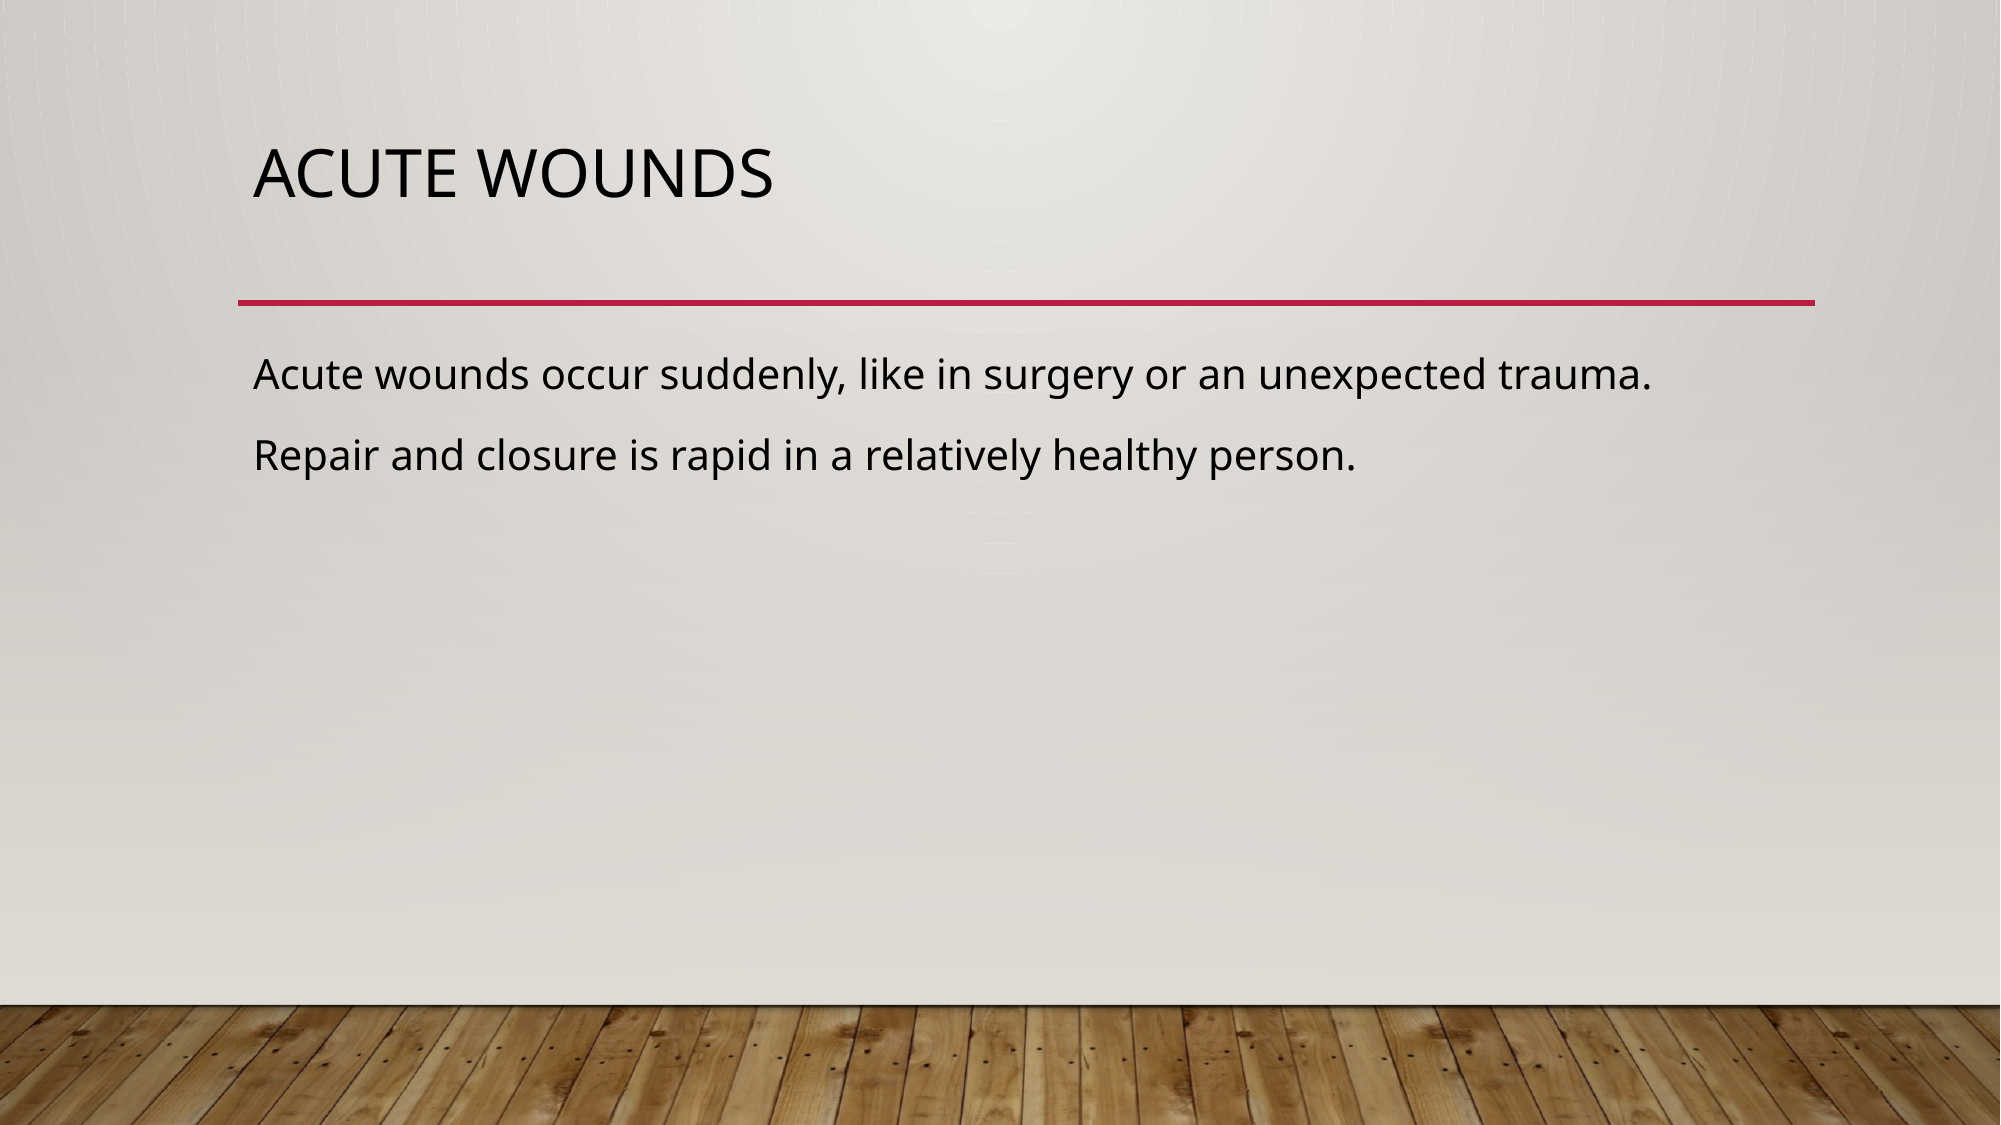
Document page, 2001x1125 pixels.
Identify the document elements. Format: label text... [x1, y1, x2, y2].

list Acute wounds occur suddenly, like in surgery or an unexpected trauma. Repair and closure is rapid in a relatively healthy person. [238, 330, 1814, 897]
picture [0, 1005, 2000, 1125]
title Acute Wounds [238, 131, 1814, 305]
